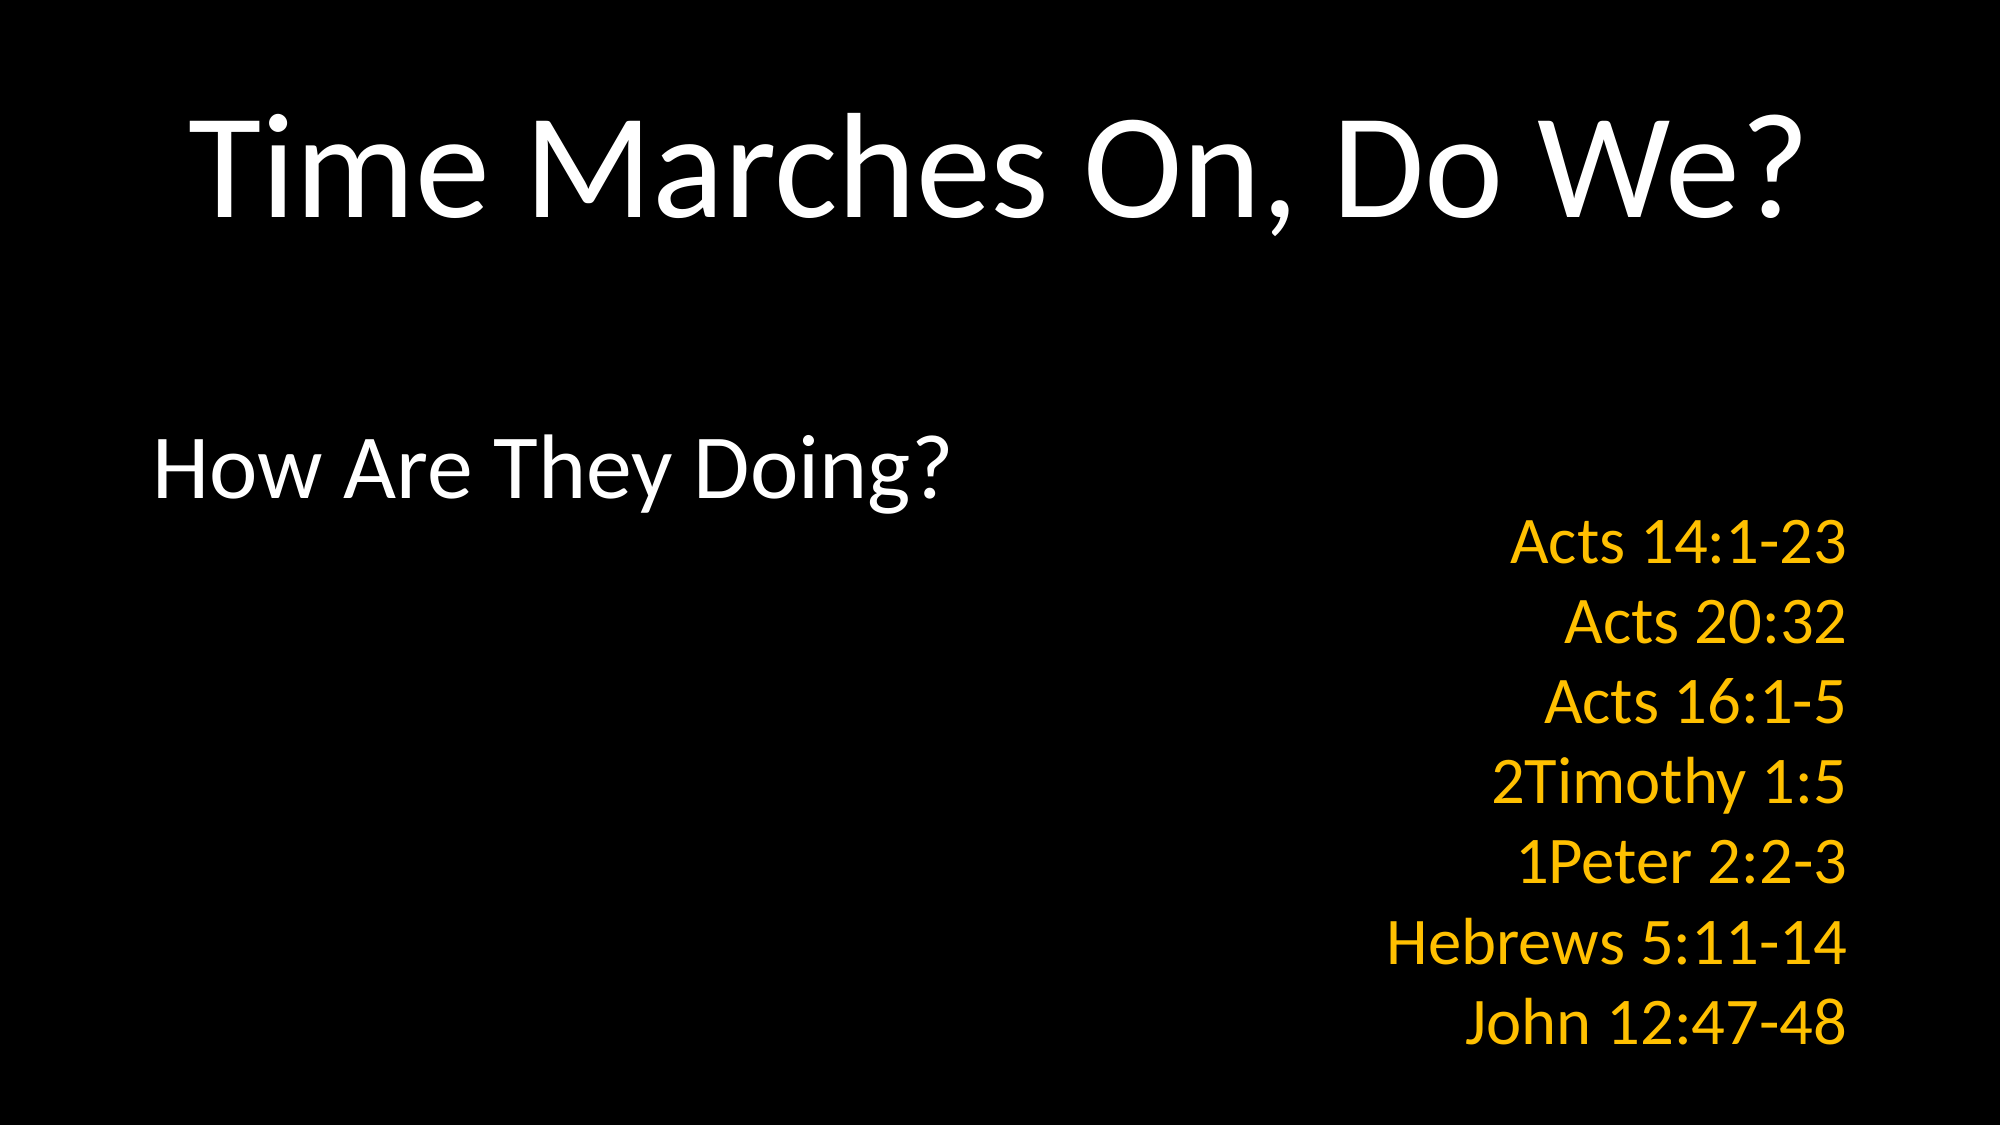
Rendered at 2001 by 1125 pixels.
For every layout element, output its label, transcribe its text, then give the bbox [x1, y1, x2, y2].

title Time Marches On, Do We? [137, 59, 1863, 278]
list How Are They Doing? [137, 398, 988, 1066]
list Acts 14:1-23 Acts 20:32 Acts 16:1-5 2Timothy 1:5 1Peter 2:2-3 Hebrews 5:11-14 John 12:47-48 [1012, 299, 1863, 1066]
